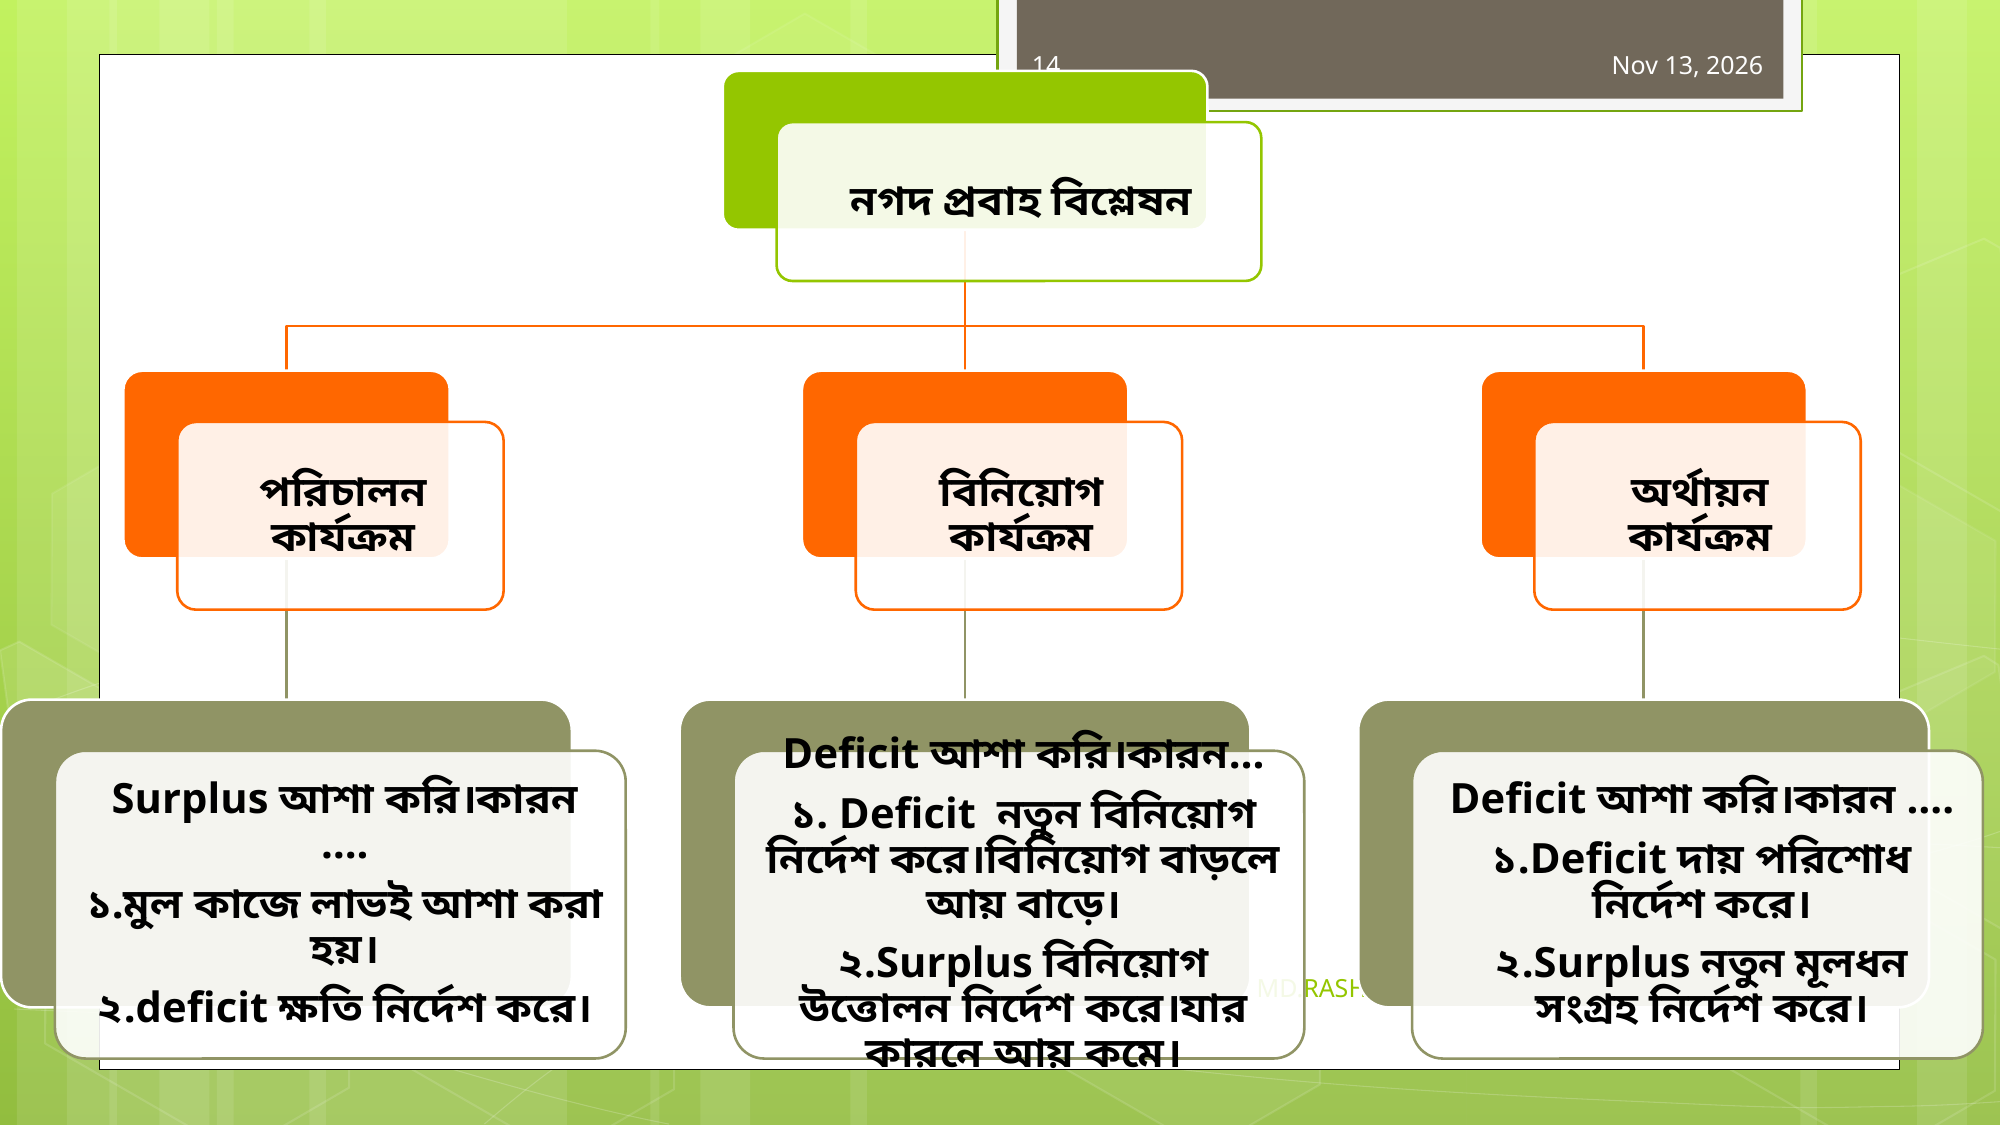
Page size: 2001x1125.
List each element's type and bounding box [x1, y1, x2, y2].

text_box [0, 19, 1985, 1110]
